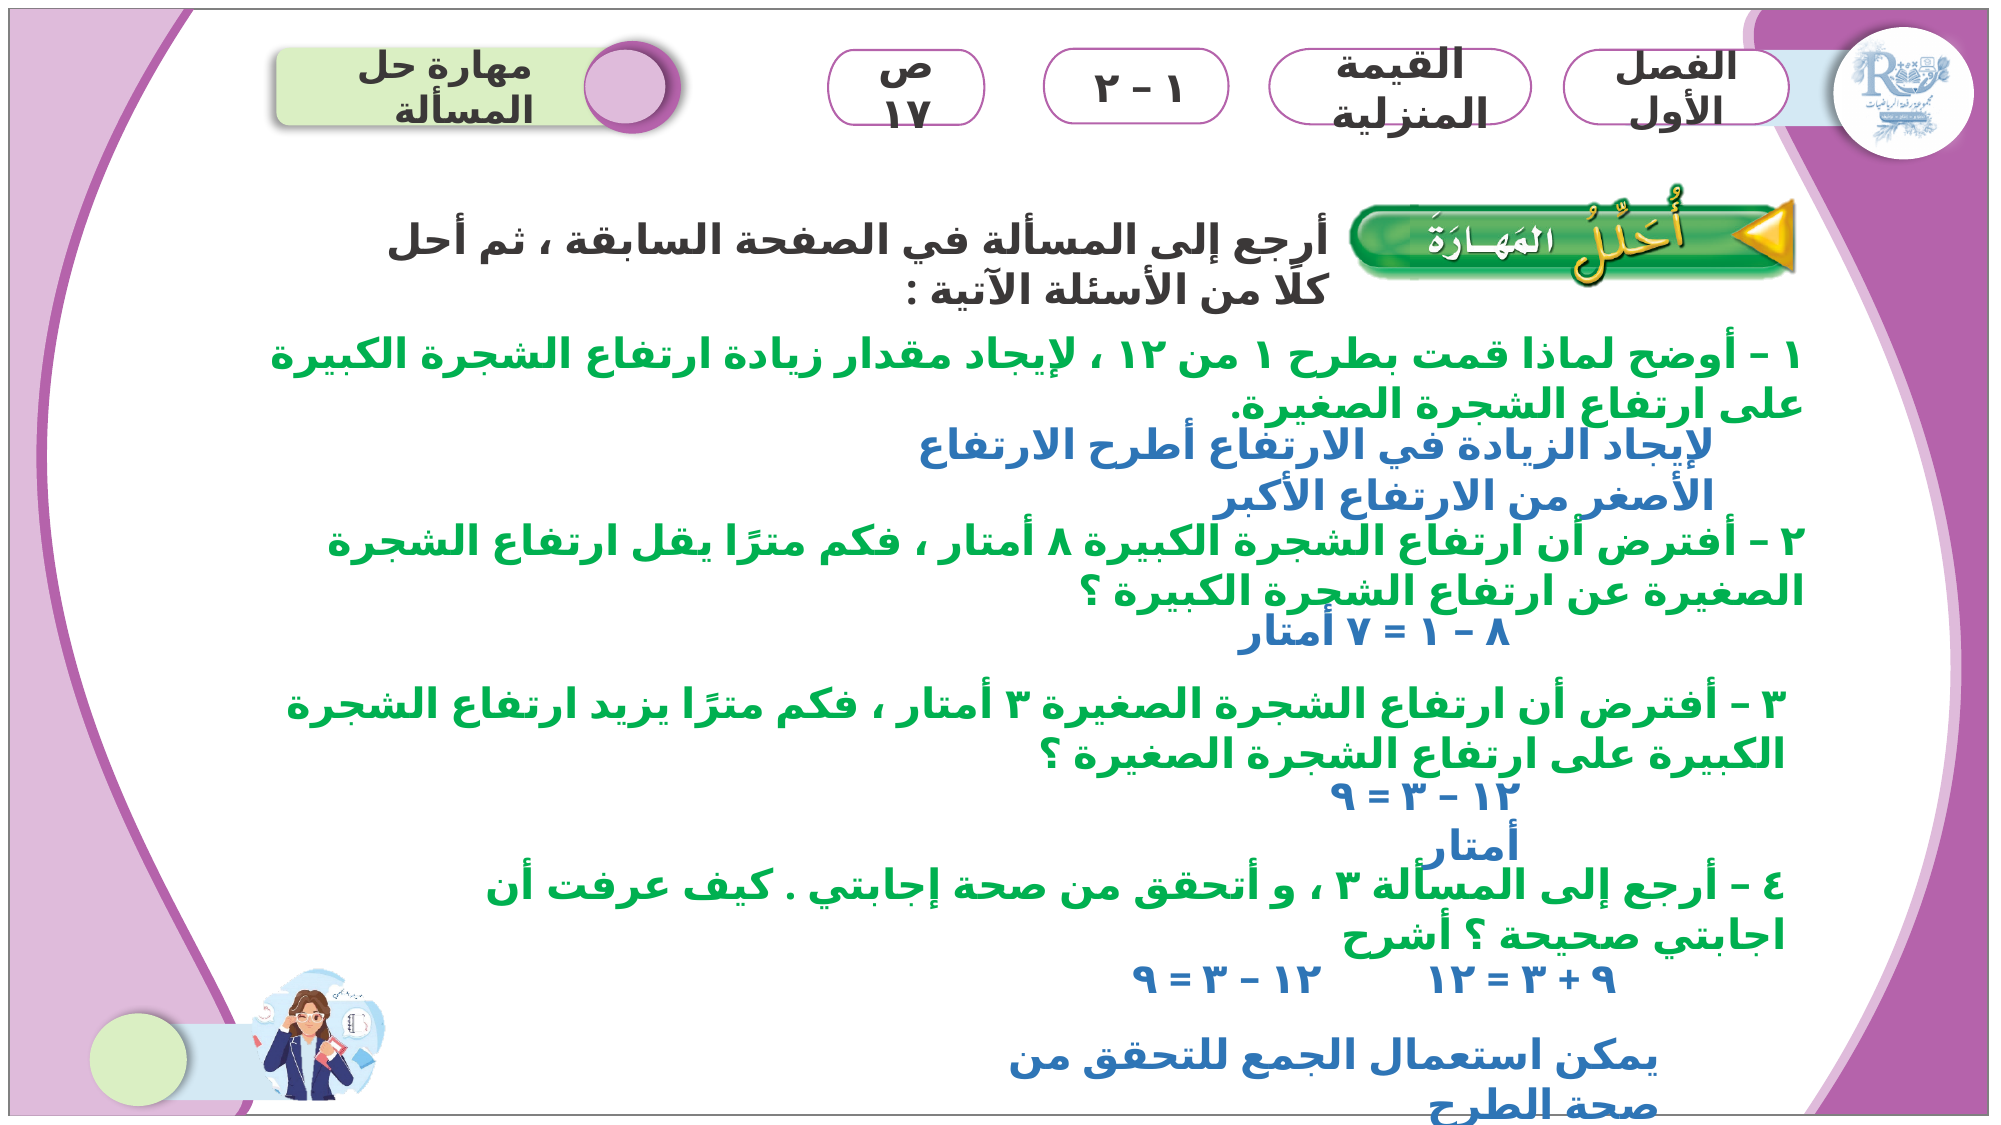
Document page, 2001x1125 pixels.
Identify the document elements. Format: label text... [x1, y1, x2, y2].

text_box ٨ – ١ = ٧ أمتار [1211, 596, 1526, 662]
text_box أرجع إلى المسألة في الصفحة السابقة ، ثم أحل كلًا من الأسئلة الآتية : [360, 205, 1345, 319]
text_box لإيجاد الزيادة في الارتفاع أطرح الارتفاع الأصغر من الارتفاع الأكبر [768, 410, 1731, 506]
text_box [88, 1012, 188, 1108]
text_box ١ – ٢ [1042, 47, 1230, 125]
picture [243, 960, 392, 1109]
text_box [1881, 157, 1927, 161]
picture [1841, 29, 1970, 157]
text_box [1832, 61, 1841, 126]
text_box ٩ + ٣ = ١٢ [1378, 944, 1632, 1010]
text_box ١٢ – ٣ = ٩ أمتار [1221, 761, 1536, 850]
text_box [584, 48, 667, 125]
text_box ص ١٧ [827, 48, 986, 126]
text_box ٣ – أفترض أن ارتفاع الشجرة الصغيرة ٣ أمتار ، فكم مترًا يزيد ارتفاع الشجرة الكبيرة على ارتفاع الشجرة الصغيرة ؟ [154, 669, 1802, 785]
text_box [236, 1107, 251, 1117]
text_box [9, 8, 243, 1117]
text_box ١٢ – ٣ = ٩ [1102, 944, 1337, 1010]
text_box [1970, 68, 1975, 118]
text_box القيمة المنزلية [1268, 47, 1533, 126]
text_box [19, 7, 237, 1022]
text_box [1624, 48, 1836, 128]
text_box [582, 39, 682, 135]
text_box ٢ – أفترض أن ارتفاع الشجرة الكبيرة ٨ أمتار ، فكم مترًا يقل ارتفاع الشجرة الصغيرة عن ارتفاع الشجرة الكبيرة ؟ [195, 506, 1821, 622]
text_box [49, 8, 1989, 1116]
text_box ٤ – أرجع إلى المسألة ٣ ، و أتحقق من صحة إجابتي . كيف عرفت أن اجابتي صحيحة ؟ أشرح [447, 850, 1802, 965]
text_box الفصل الأول [1562, 48, 1790, 126]
text_box [177, 1022, 243, 1102]
picture [1335, 175, 1802, 294]
text_box ١ – أوضح لماذا قمت بطرح ١ من ١٢ ، لإيجاد مقدار زيادة ارتفاع الشجرة الكبيرة على ارتفاع الشجرة الصغيرة. [221, 319, 1821, 435]
text_box يمكن استعمال الجمع للتحقق من صحة الطرح [954, 1020, 1675, 1125]
